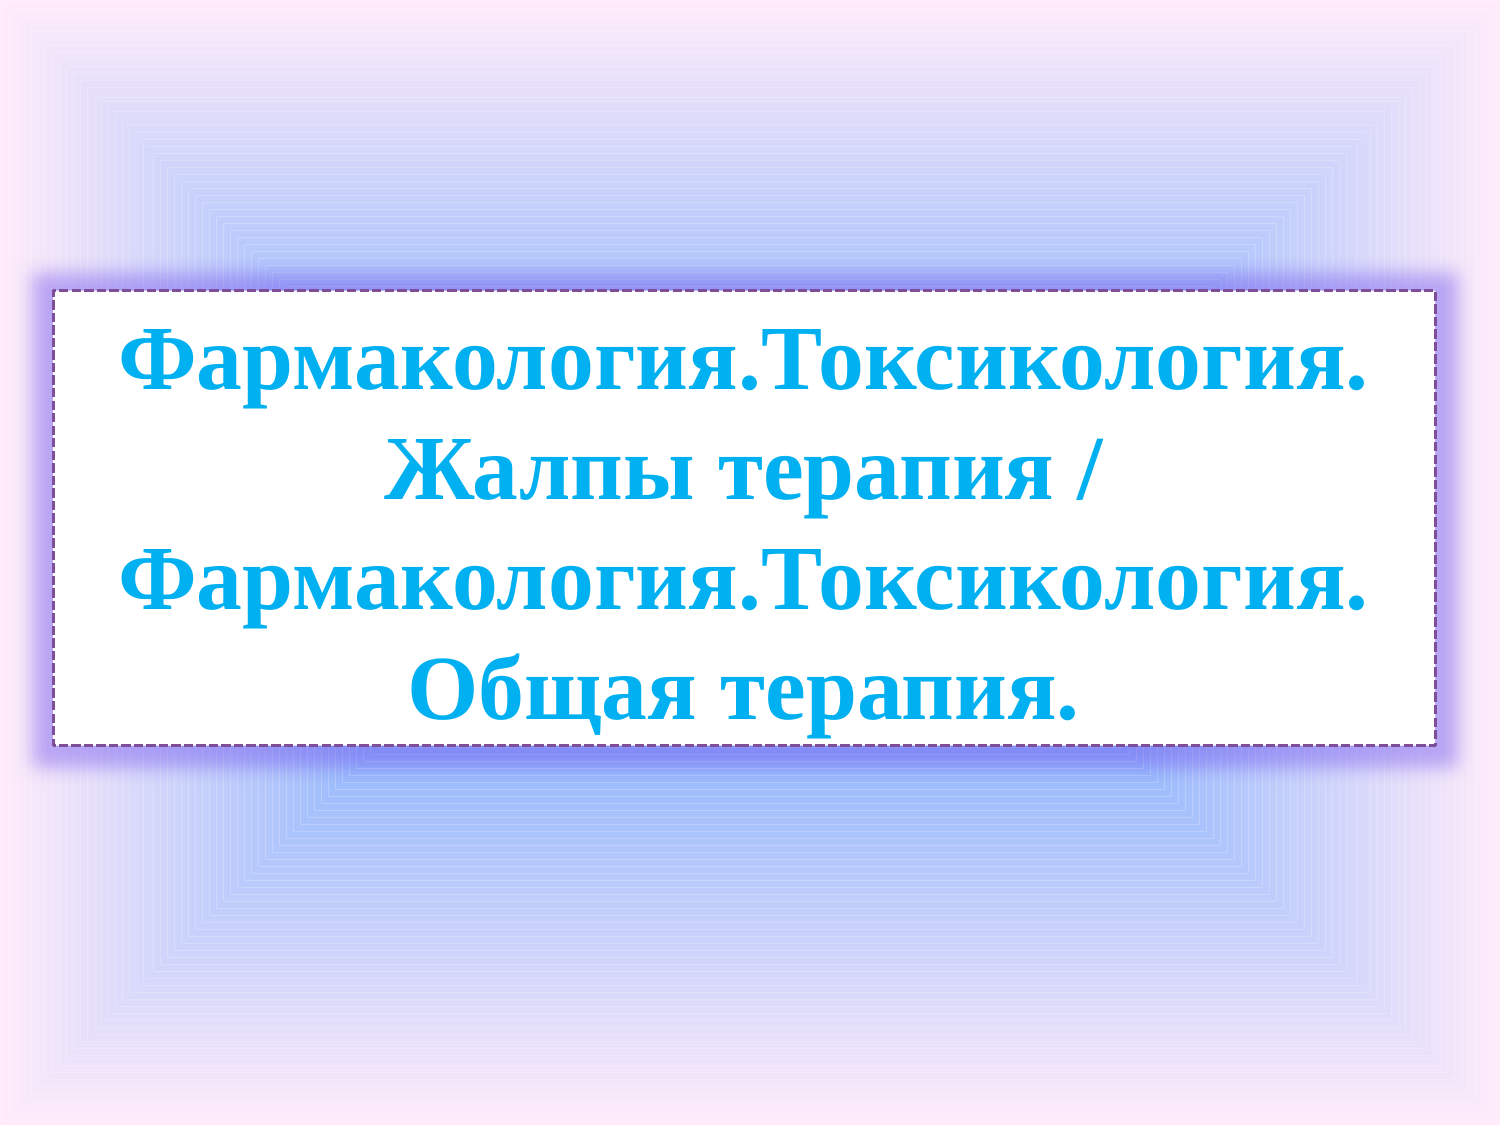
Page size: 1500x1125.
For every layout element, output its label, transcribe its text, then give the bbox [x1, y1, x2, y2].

text_box Фармакология.Токсикология. Жалпы терапия / Фармакология.Токсикология. Общая терапия. [53, 290, 1436, 746]
